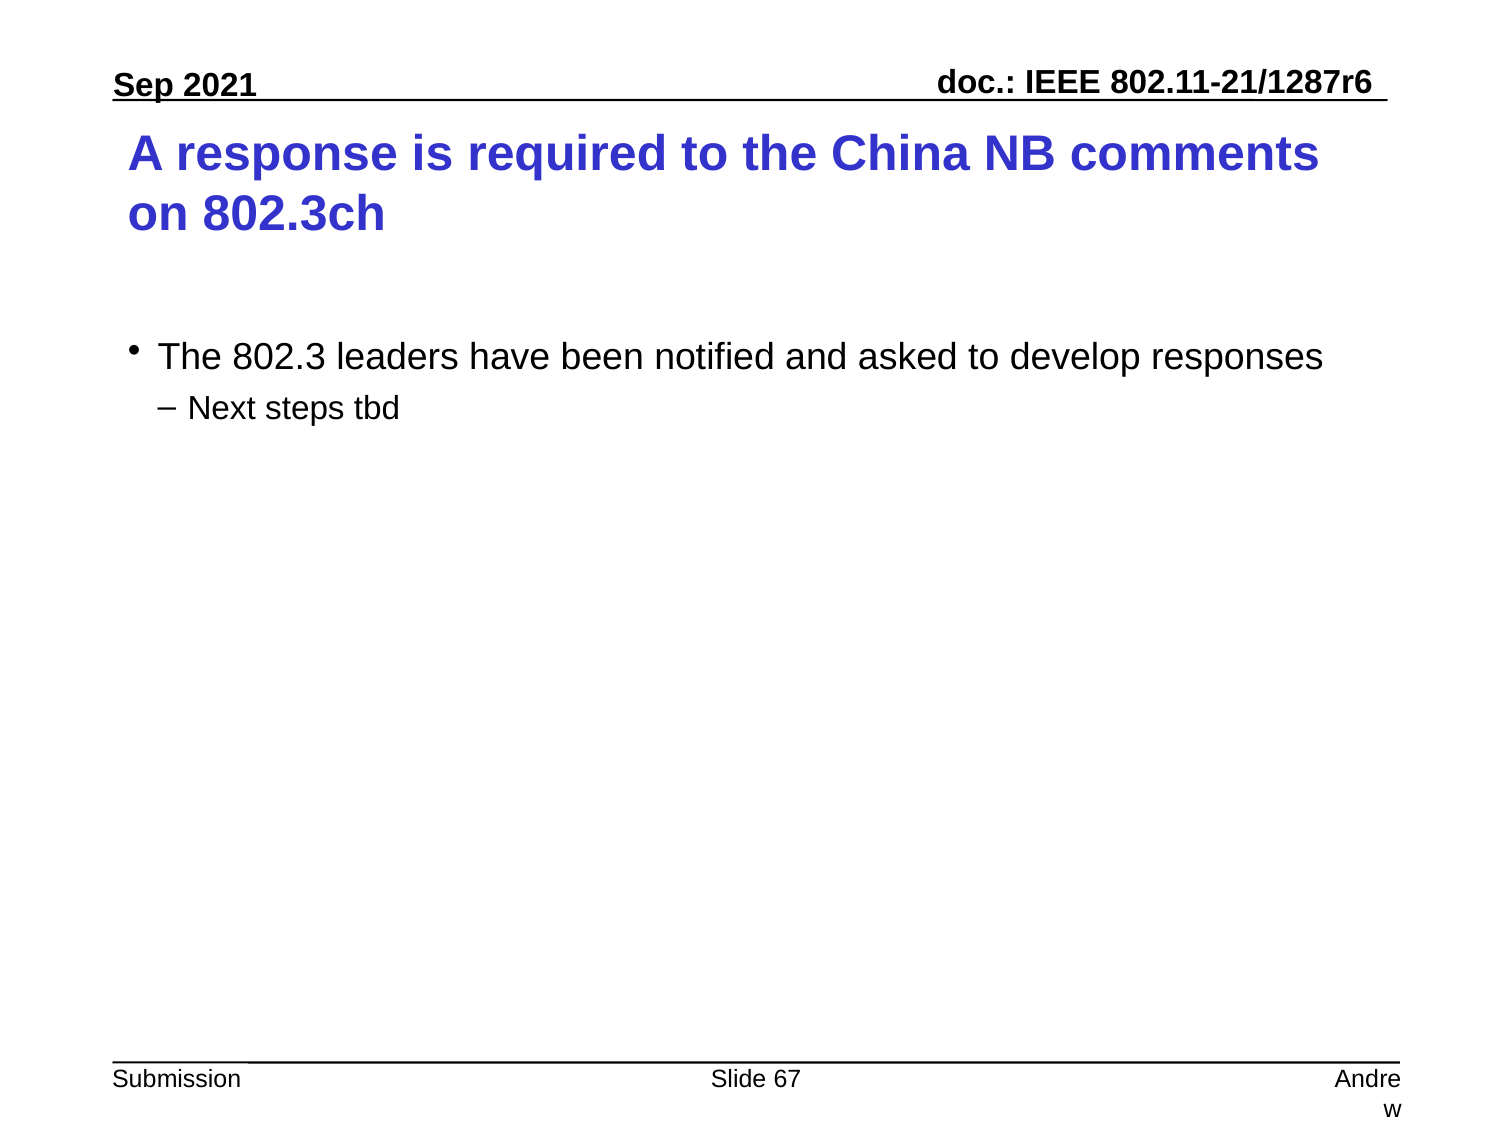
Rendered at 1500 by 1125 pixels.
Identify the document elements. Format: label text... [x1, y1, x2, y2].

title A response is required to the China NB comments on 802.3ch [112, 112, 1388, 288]
slide_number Slide 67 [709, 1061, 803, 1093]
list The 802.3 leaders have been notified and asked to develop responses Next steps tbd [112, 324, 1388, 1000]
footer Andrew Myles, Cisco [1320, 1061, 1402, 1093]
